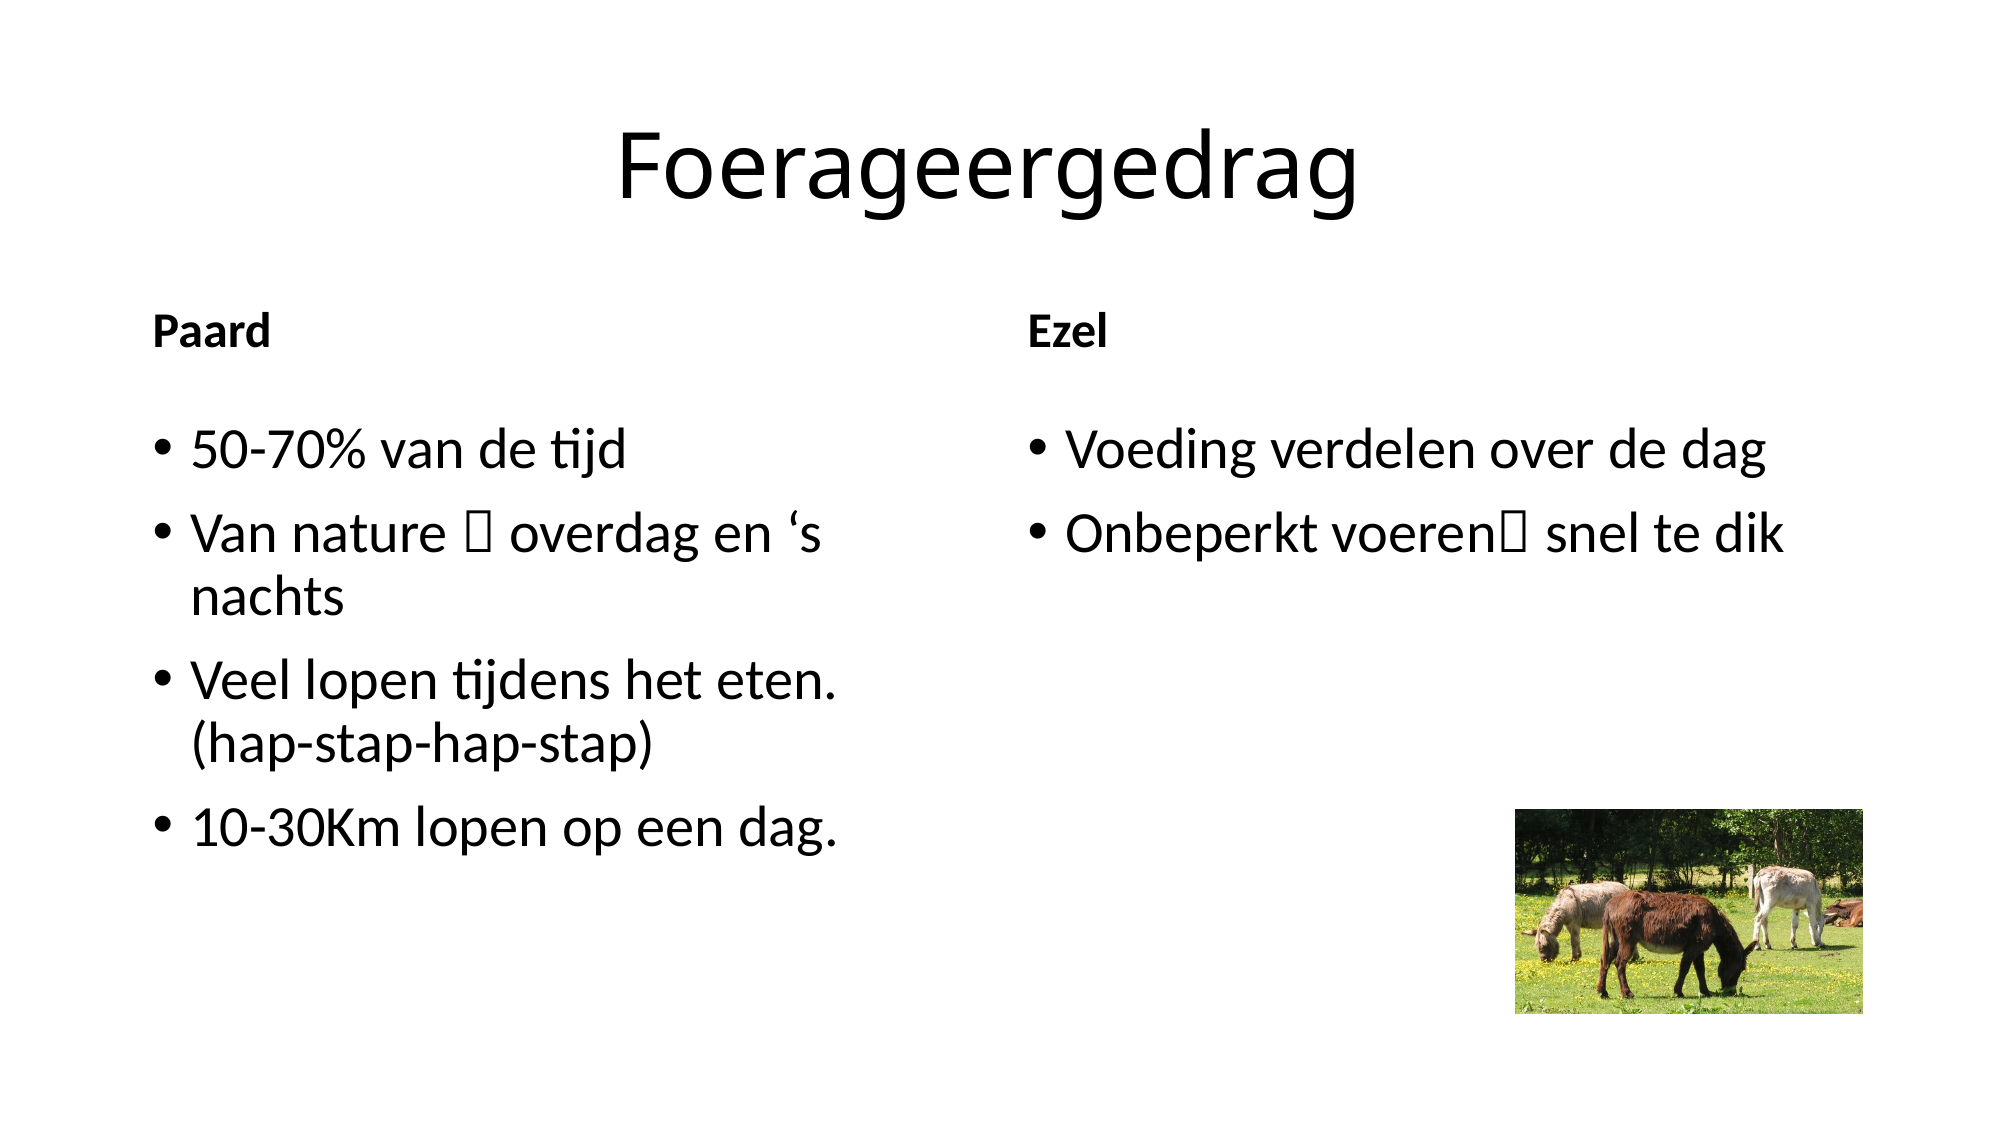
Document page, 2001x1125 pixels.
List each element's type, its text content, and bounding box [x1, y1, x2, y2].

list 50-70% van de tijd Van nature  overdag en ‘s nachts Veel lopen tijdens het eten. (hap-stap-hap-stap) 10-30Km lopen op een dag. [137, 410, 984, 1016]
list Paard [137, 275, 984, 366]
picture [1514, 809, 1863, 1014]
list Ezel [1012, 275, 1863, 366]
list Voeding verdelen over de dag Onbeperkt voeren snel te dik [1012, 410, 1863, 1016]
title Foerageergedrag [137, 59, 1863, 278]
